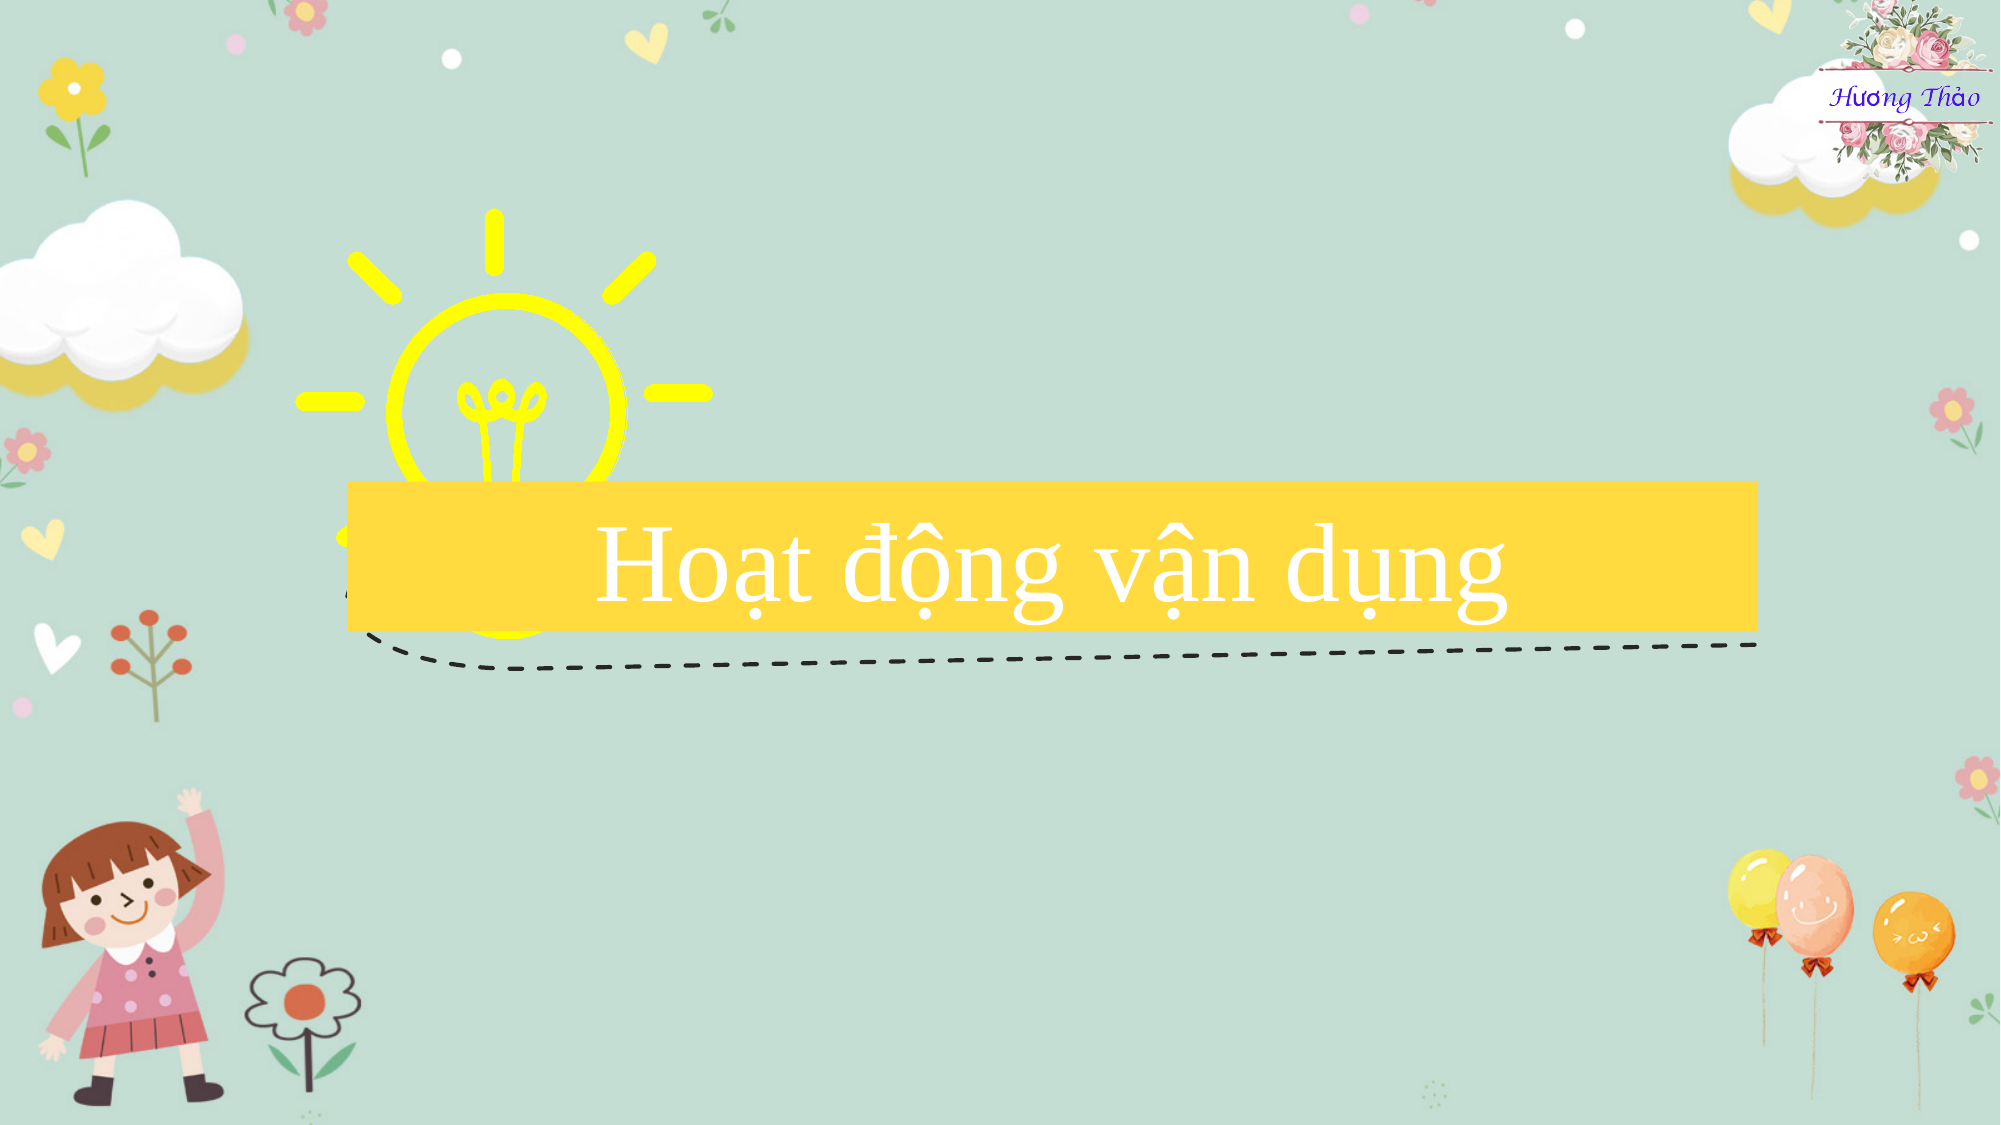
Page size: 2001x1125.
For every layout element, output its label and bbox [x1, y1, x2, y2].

text_box [346, 481, 1759, 669]
text_box [295, 208, 713, 639]
picture [0, 0, 2001, 1125]
